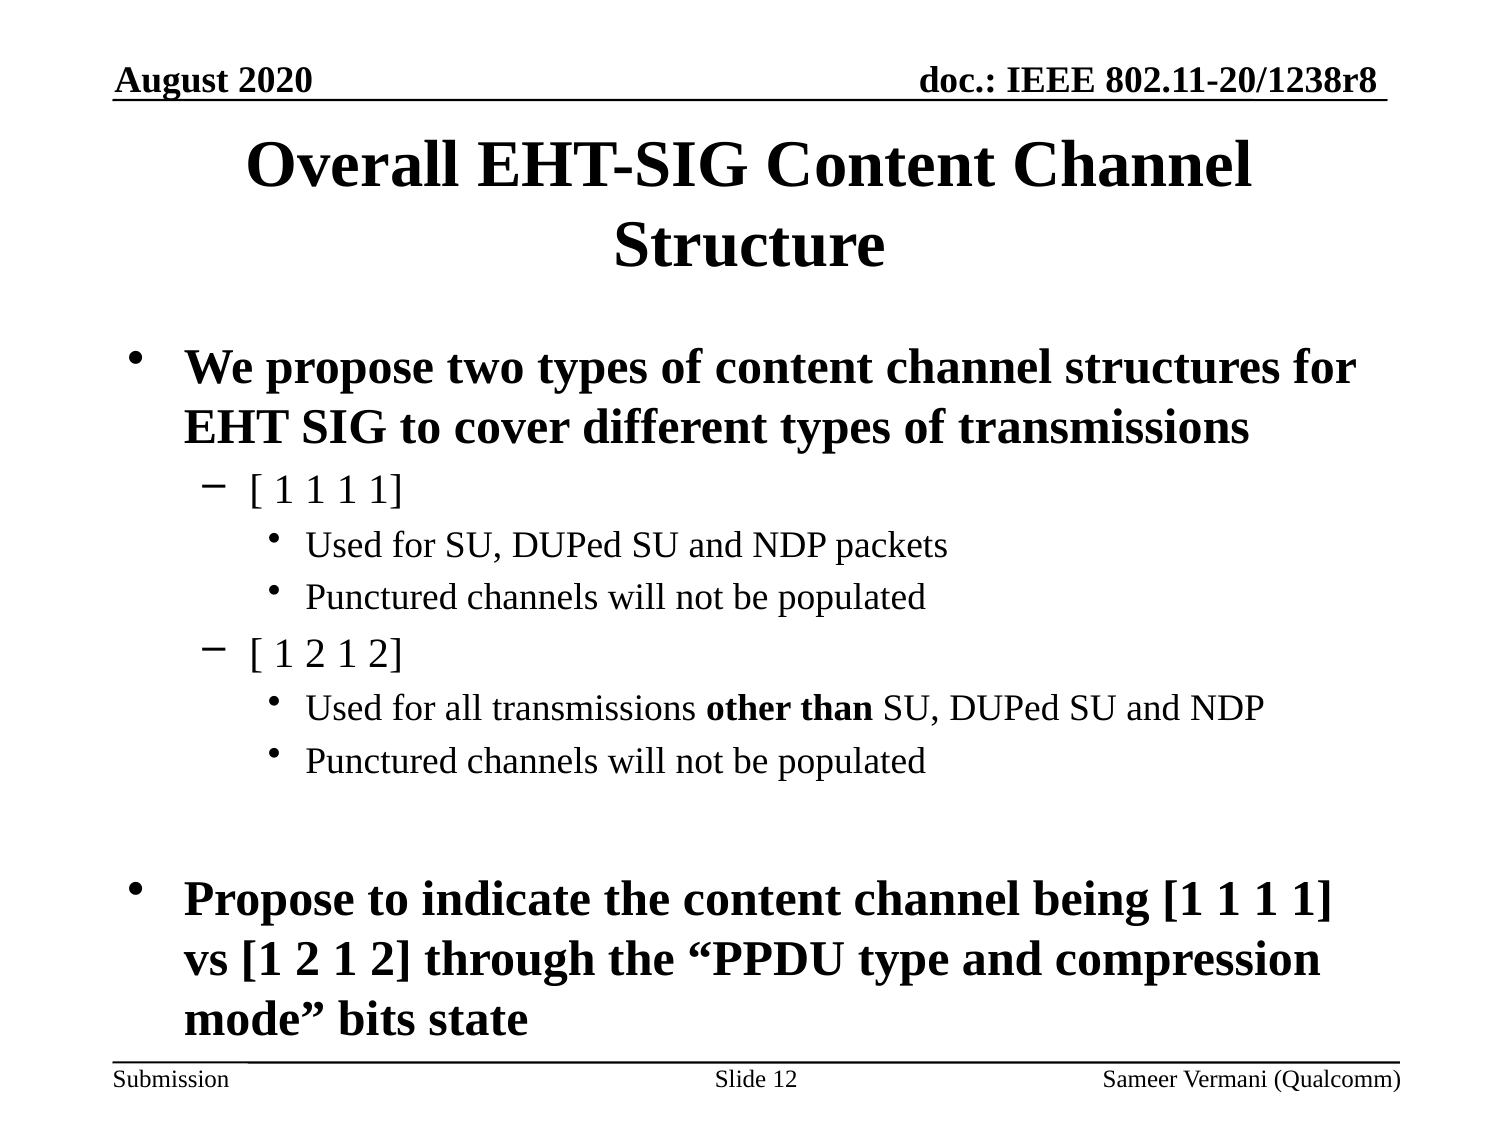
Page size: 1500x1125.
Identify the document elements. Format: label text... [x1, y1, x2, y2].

title Overall EHT-SIG Content Channel Structure [112, 112, 1388, 288]
list We propose two types of content channel structures for EHT SIG to cover different types of transmissions [ 1 1 1 1] Used for SU, DUPed SU and NDP packets Punctured channels will not be populated [ 1 2 1 2] Used for all transmissions other than SU, DUPed SU and NDP Punctured channels will not be populated Propose to indicate the content channel being [1 1 1 1] vs [1 2 1 2] through the “PPDU type and compression mode” bits state [112, 326, 1388, 1002]
slide_number Slide 12 [712, 1061, 800, 1093]
footer Sameer Vermani (Qualcomm) [1062, 1061, 1402, 1093]
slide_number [114, 54, 354, 101]
